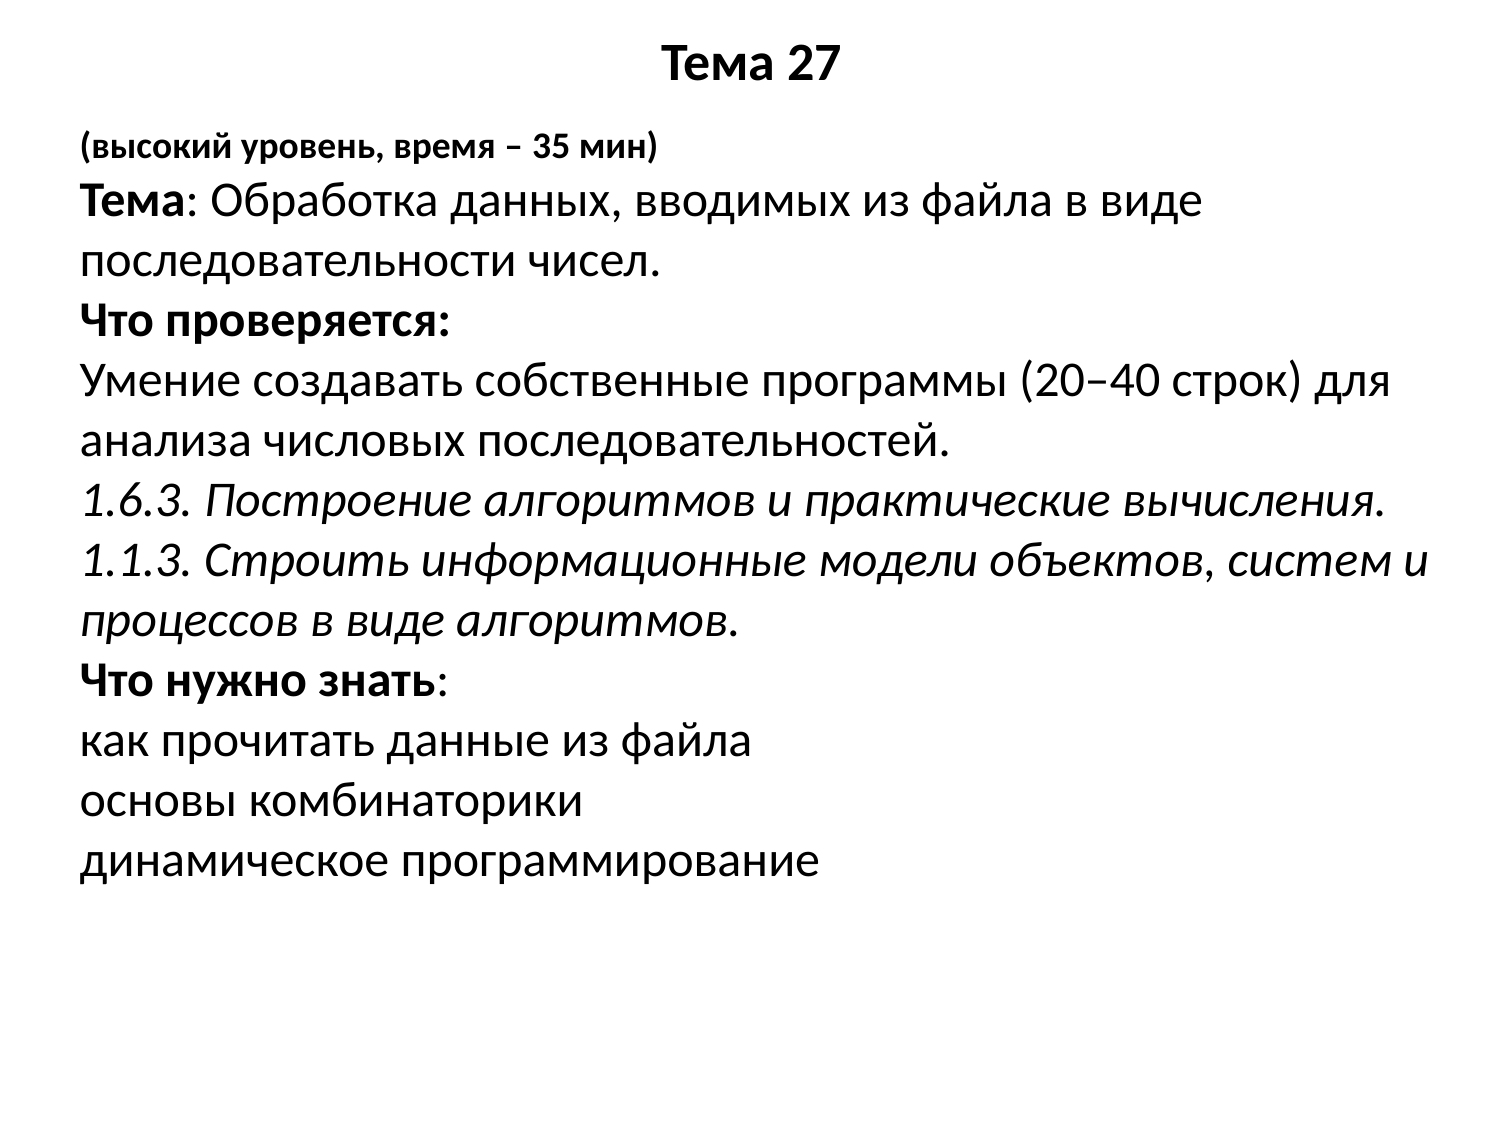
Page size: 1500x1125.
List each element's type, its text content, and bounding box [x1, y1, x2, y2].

text_box (высокий уровень, время – 35 мин) Тема: Обработка данных, вводимых из файла в виде последовательности чисел. Что проверяется: Умение создавать собственные программы (20–40 строк) для анализа числовых последовательностей. 1.6.3. Построение алгоритмов и практические вычисления. 1.1.3. Строить информационные модели объектов, систем и процессов в виде алгоритмов. Что нужно знать: как прочитать данные из файла основы комбинаторики динамическое программирование [64, 113, 1447, 894]
title Тема 27 [76, 19, 1427, 100]
